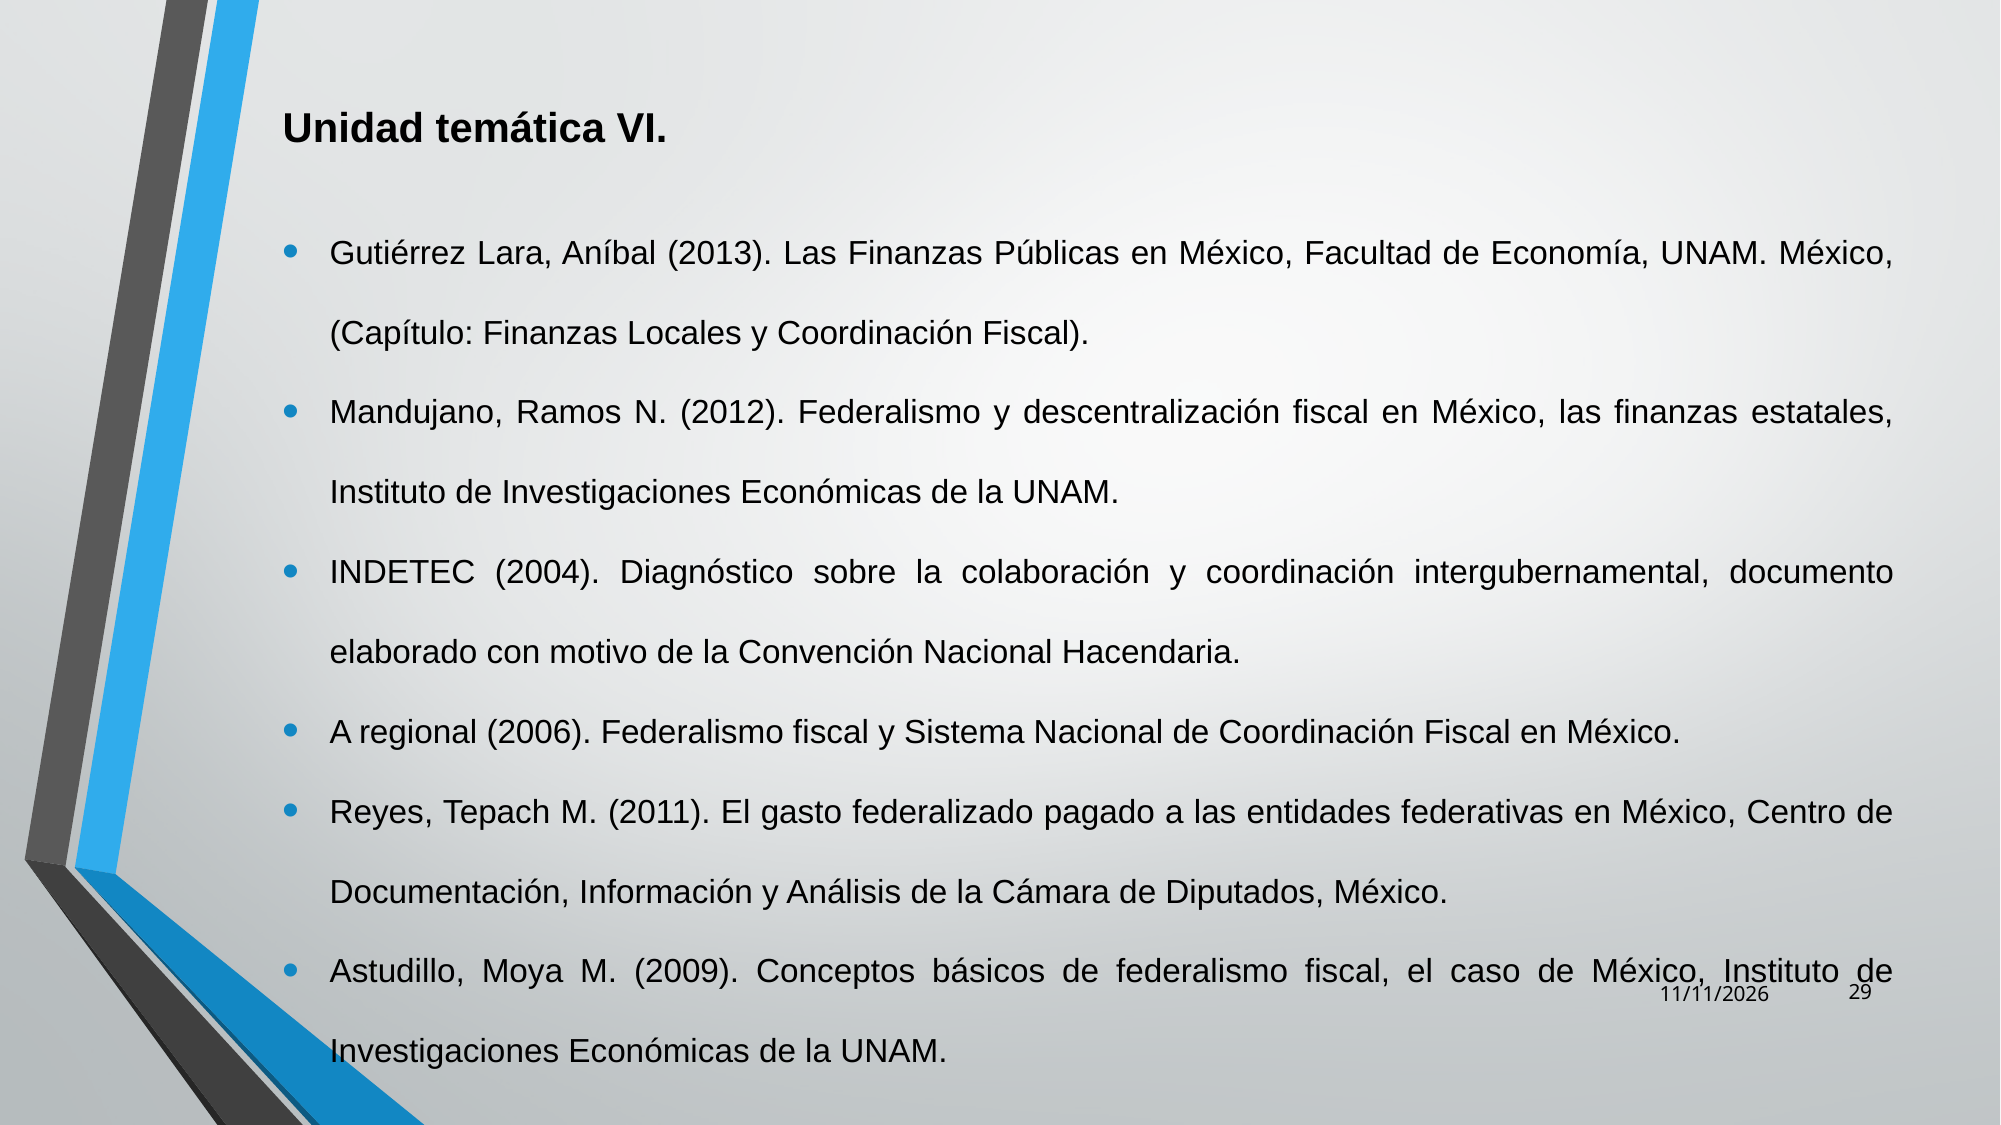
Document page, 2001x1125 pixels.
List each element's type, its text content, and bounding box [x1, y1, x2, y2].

slide_number 29 [1796, 962, 1887, 1023]
list Unidad temática VI. Gutiérrez Lara, Aníbal (2013). Las Finanzas Públicas en México, Facultad de Economía, UNAM. México, (Capítulo: Finanzas Locales y Coordinación Fiscal). Mandujano, Ramos N. (2012). Federalismo y descentralización fiscal en México, las finanzas estatales, Instituto de Investigaciones Económicas de la UNAM. INDETEC (2004). Diagnóstico sobre la colaboración y coordinación intergubernamental, documento elaborado con motivo de la Convención Nacional Hacendaria. A regional (2006). Federalismo fiscal y Sistema Nacional de Coordinación Fiscal en México. Reyes, Tepach M. (2011). El gasto federalizado pagado a las entidades federativas en México, Centro de Documentación, Información y Análisis de la Cámara de Diputados, México. Astudillo, Moya M. (2009). Conceptos básicos de federalismo fiscal, el caso de México, Instituto de Investigaciones Económicas de la UNAM. [267, 54, 1912, 1066]
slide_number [1596, 965, 1784, 1025]
